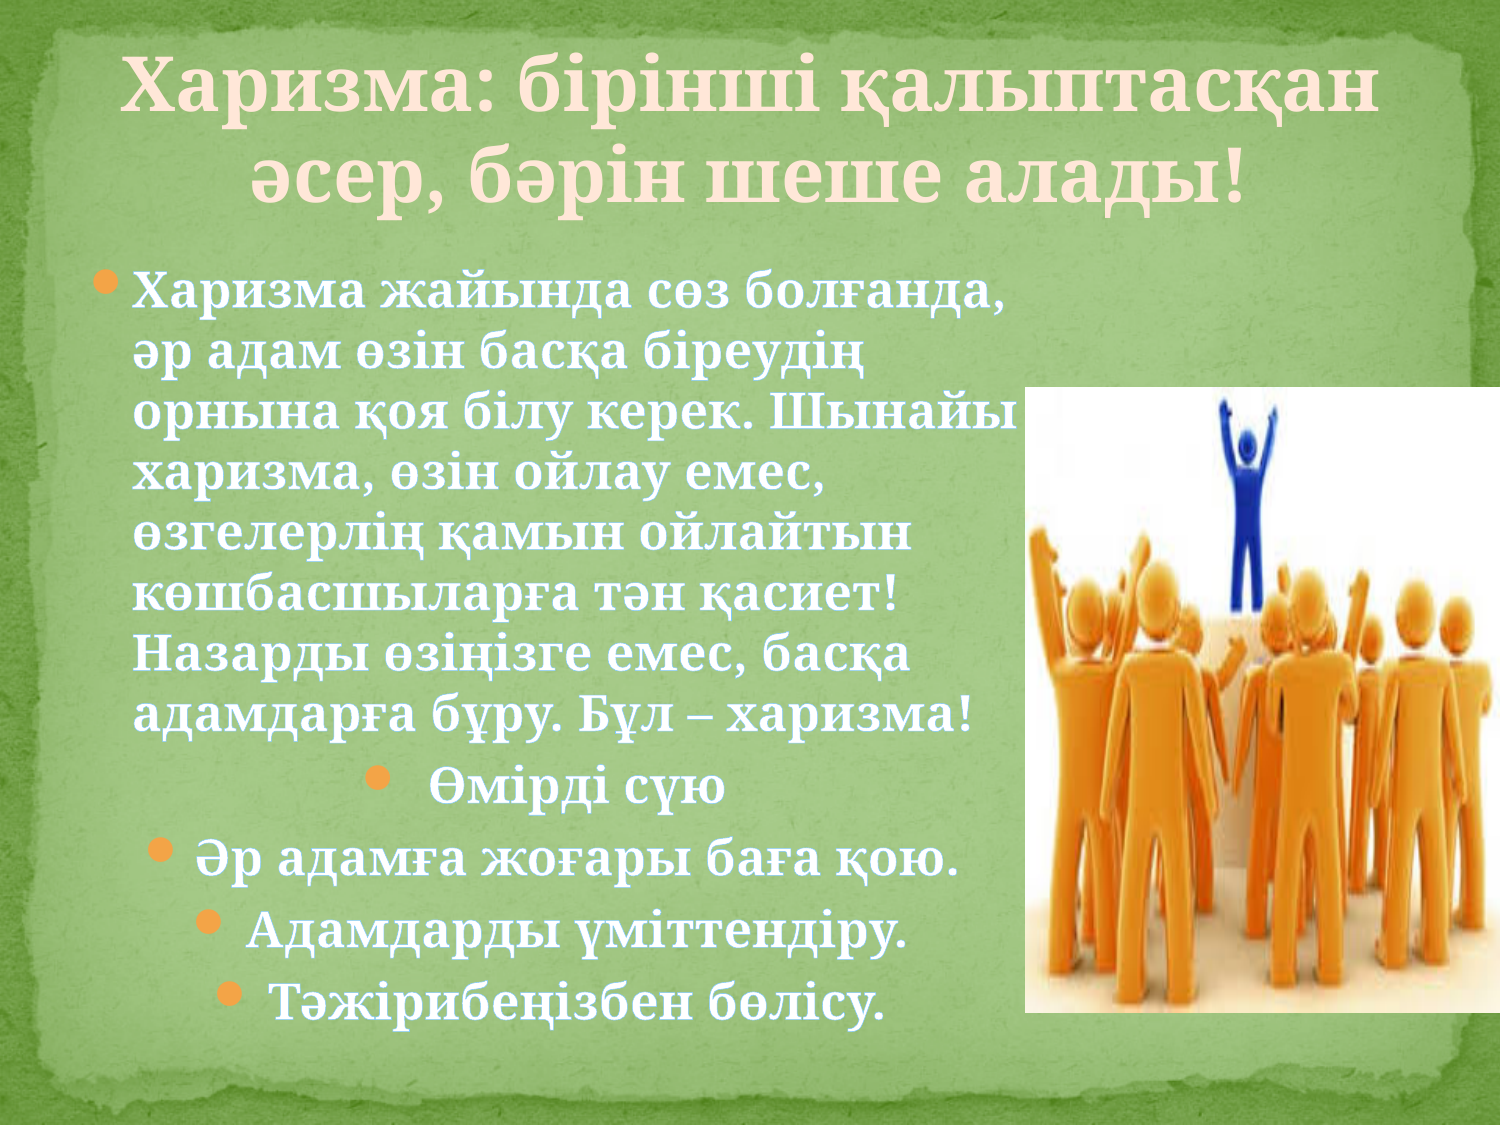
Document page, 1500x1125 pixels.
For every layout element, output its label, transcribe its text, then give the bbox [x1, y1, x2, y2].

list Харизма жайында сөз болғанда, әр адам өзін басқа біреудің орнына қоя білу керек. Шынайы харизма, өзін ойлау емес, өзгелерлің қамын ойлайтын көшбасшыларға тән қасиет! Назарды өзіңізге емес, басқа адамдарға бұру. Бұл – харизма! Өмірді сүю Әр адамға жоғары баға қою. Адамдарды үміттендіру. Тәжірибеңізбен бөлісу. [75, 249, 1038, 1063]
title Харизма: бірінші қалыптасқан әсер, бәрін шеше алады! [74, 24, 1425, 225]
picture [1025, 387, 1500, 1013]
